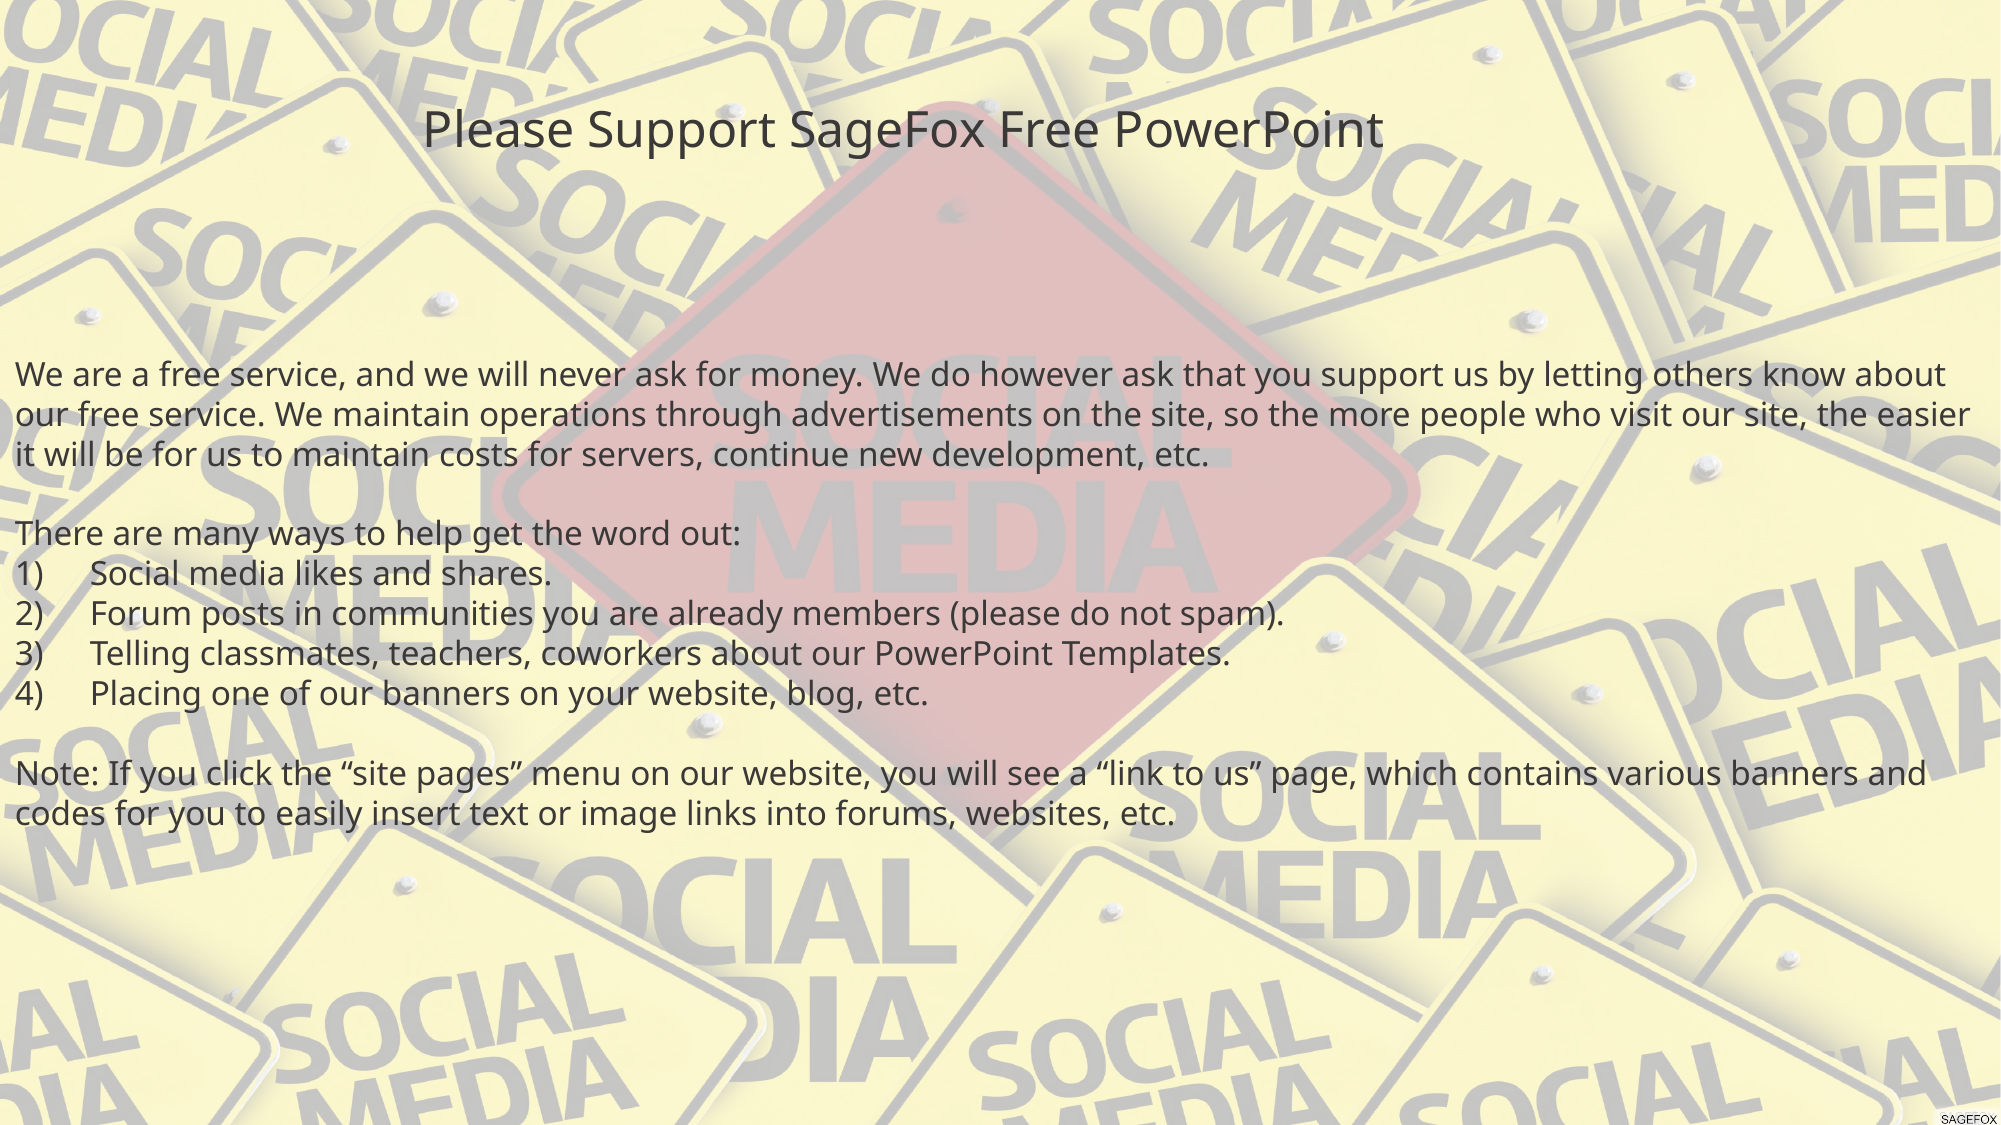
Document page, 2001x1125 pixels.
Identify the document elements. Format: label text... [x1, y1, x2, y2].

text_box We are a free service, and we will never ask for money. We do however ask that you support us by letting others know about our free service. We maintain operations through advertisements on the site, so the more people who visit our site, the easier it will be for us to maintain costs for servers, continue new development, etc. There are many ways to help get the word out: Social media likes and shares. Forum posts in communities you are already members (please do not spam). Telling classmates, teachers, coworkers about our PowerPoint Templates. Placing one of our banners on your website, blog, etc. Note: If you click the “site pages” menu on our website, you will see a “link to us” page, which contains various banners and codes for you to easily insert text or image links into forums, websites, etc. [0, 0, 2000, 1125]
picture [1938, 1114, 1999, 1125]
title Please Support SageFox Free PowerPoint [363, 72, 1444, 190]
